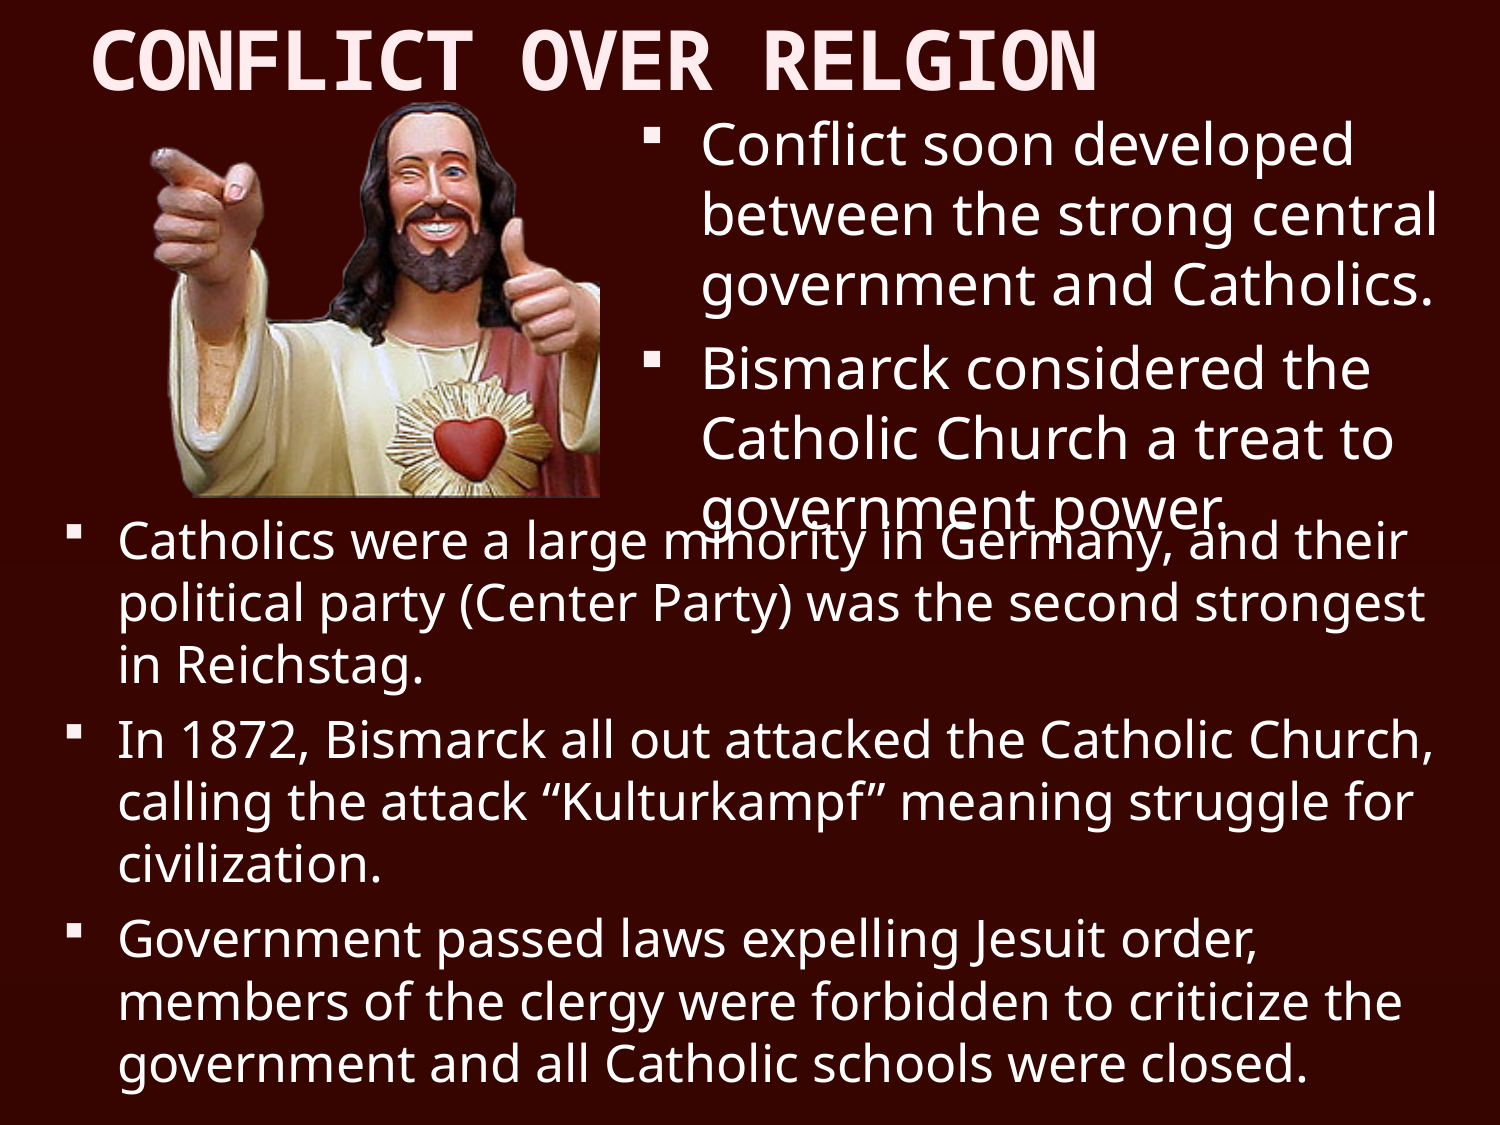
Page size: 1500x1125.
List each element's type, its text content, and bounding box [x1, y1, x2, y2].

picture [136, 49, 601, 498]
list Conflict soon developed between the strong central government and Catholics. Bismarck considered the Catholic Church a treat to government power. [612, 99, 1463, 550]
title CONFLICT OVER RELGION [75, 0, 1425, 150]
list Catholics were a large minority in Germany, and their political party (Center Party) was the second strongest in Reichstag. In 1872, Bismarck all out attacked the Catholic Church, calling the attack “Kulturkampf” meaning struggle for civilization. Government passed laws expelling Jesuit order, members of the clergy were forbidden to criticize the government and all Catholic schools were closed. [37, 500, 1463, 1100]
